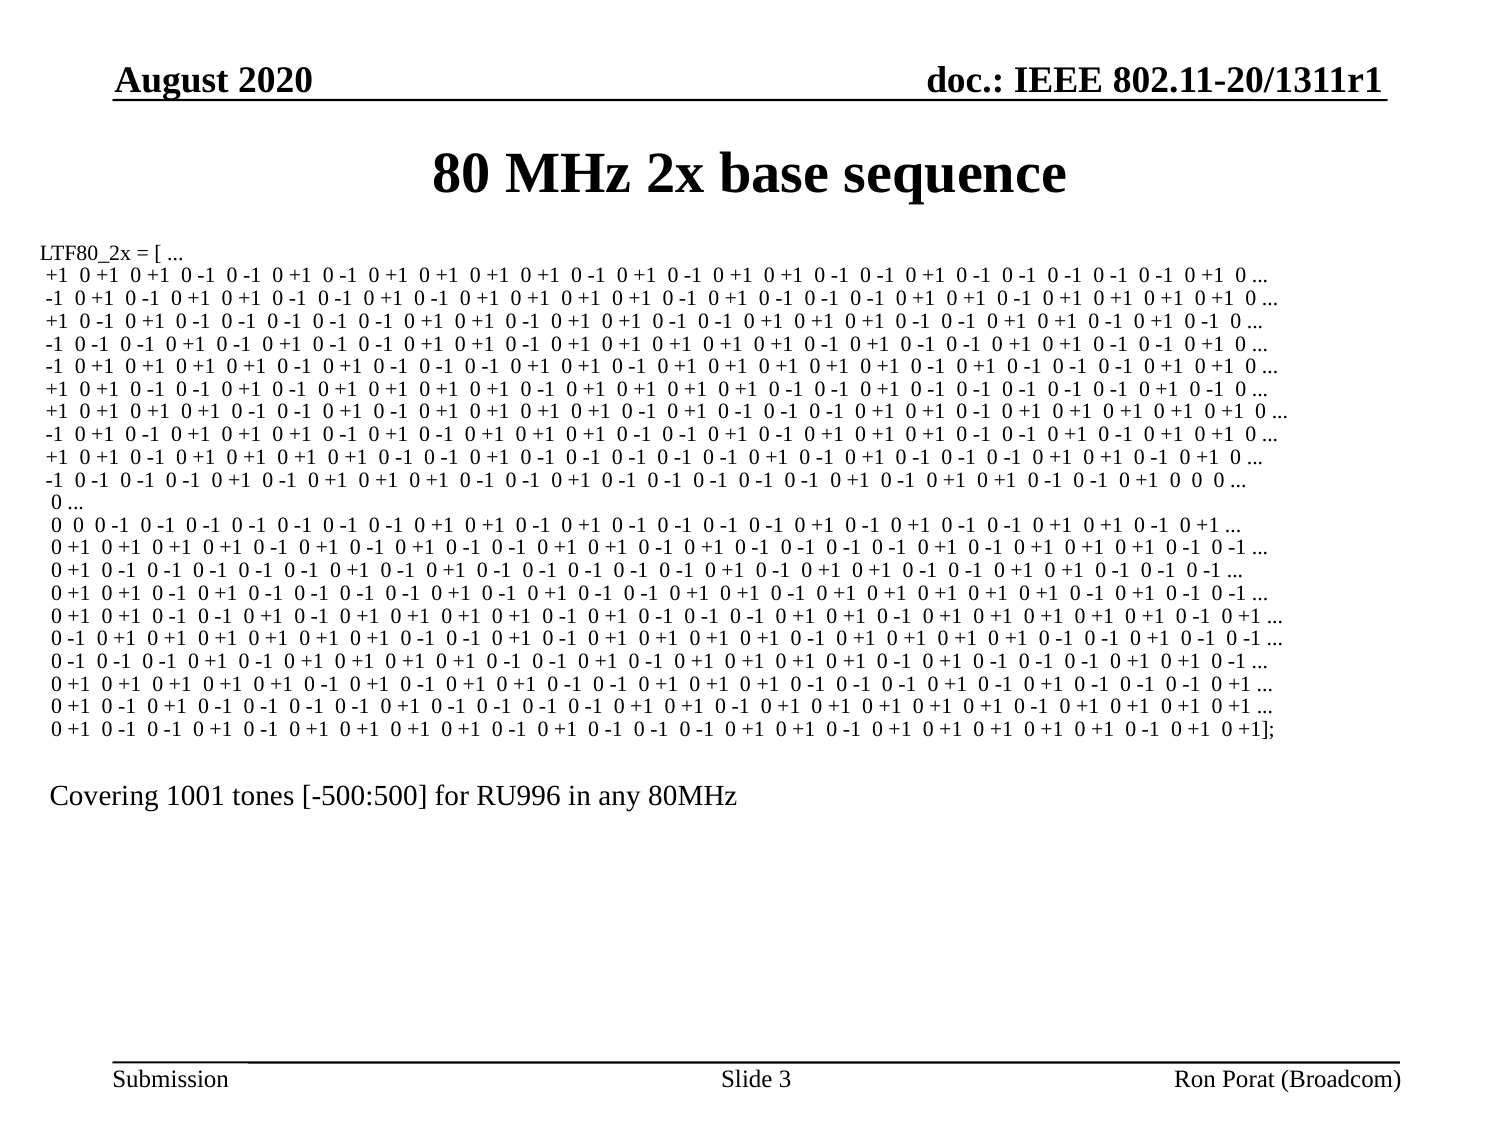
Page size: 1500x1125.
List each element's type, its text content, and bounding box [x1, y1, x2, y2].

footer Ron Porat (Broadcom) [1170, 1061, 1402, 1093]
list LTF80_2x = [ ... +1 0 +1 0 +1 0 -1 0 -1 0 +1 0 -1 0 +1 0 +1 0 +1 0 +1 0 -1 0 +1 0 -1 0 +1 0 +1 0 -1 0 -1 0 +1 0 -1 0 -1 0 -1 0 -1 0 -1 0 +1 0 ... -1 0 +1 0 -1 0 +1 0 +1 0 -1 0 -1 0 +1 0 -1 0 +1 0 +1 0 +1 0 +1 0 -1 0 +1 0 -1 0 -1 0 -1 0 +1 0 +1 0 -1 0 +1 0 +1 0 +1 0 +1 0 ... +1 0 -1 0 +1 0 -1 0 -1 0 -1 0 -1 0 -1 0 +1 0 +1 0 -1 0 +1 0 +1 0 -1 0 -1 0 +1 0 +1 0 +1 0 -1 0 -1 0 +1 0 +1 0 -1 0 +1 0 -1 0 ... -1 0 -1 0 -1 0 +1 0 -1 0 +1 0 -1 0 -1 0 +1 0 +1 0 -1 0 +1 0 +1 0 +1 0 +1 0 +1 0 -1 0 +1 0 -1 0 -1 0 +1 0 +1 0 -1 0 -1 0 +1 0 ... -1 0 +1 0 +1 0 +1 0 +1 0 -1 0 +1 0 -1 0 -1 0 -1 0 +1 0 +1 0 -1 0 +1 0 +1 0 +1 0 +1 0 +1 0 -1 0 +1 0 -1 0 -1 0 -1 0 +1 0 +1 0 ... +1 0 +1 0 -1 0 -1 0 +1 0 -1 0 +1 0 +1 0 +1 0 +1 0 -1 0 +1 0 +1 0 +1 0 +1 0 -1 0 -1 0 +1 0 -1 0 -1 0 -1 0 -1 0 -1 0 +1 0 -1 0 ... +1 0 +1 0 +1 0 +1 0 -1 0 -1 0 +1 0 -1 0 +1 0 +1 0 +1 0 +1 0 -1 0 +1 0 -1 0 -1 0 -1 0 +1 0 +1 0 -1 0 +1 0 +1 0 +1 0 +1 0 +1 0 ... -1 0 +1 0 -1 0 +1 0 +1 0 +1 0 -1 0 +1 0 -1 0 +1 0 +1 0 +1 0 -1 0 -1 0 +1 0 -1 0 +1 0 +1 0 +1 0 -1 0 -1 0 +1 0 -1 0 +1 0 +1 0 ... +1 0 +1 0 -1 0 +1 0 +1 0 +1 0 +1 0 -1 0 -1 0 +1 0 -1 0 -1 0 -1 0 -1 0 -1 0 +1 0 -1 0 +1 0 -1 0 -1 0 -1 0 +1 0 +1 0 -1 0 +1 0 ... -1 0 -1 0 -1 0 -1 0 +1 0 -1 0 +1 0 +1 0 +1 0 -1 0 -1 0 +1 0 -1 0 -1 0 -1 0 -1 0 -1 0 +1 0 -1 0 +1 0 +1 0 -1 0 -1 0 +1 0 0 0 ... 0 ... 0 0 0 -1 0 -1 0 -1 0 -1 0 -1 0 -1 0 -1 0 +1 0 +1 0 -1 0 +1 0 -1 0 -1 0 -1 0 -1 0 +1 0 -1 0 +1 0 -1 0 -1 0 +1 0 +1 0 -1 0 +1 ... 0 +1 0 +1 0 +1 0 +1 0 -1 0 +1 0 -1 0 +1 0 -1 0 -1 0 +1 0 +1 0 -1 0 +1 0 -1 0 -1 0 -1 0 -1 0 +1 0 -1 0 +1 0 +1 0 +1 0 -1 0 -1 ... 0 +1 0 -1 0 -1 0 -1 0 -1 0 -1 0 +1 0 -1 0 +1 0 -1 0 -1 0 -1 0 -1 0 -1 0 +1 0 -1 0 +1 0 +1 0 -1 0 -1 0 +1 0 +1 0 -1 0 -1 0 -1 ... 0 +1 0 +1 0 -1 0 +1 0 -1 0 -1 0 -1 0 -1 0 +1 0 -1 0 +1 0 -1 0 -1 0 +1 0 +1 0 -1 0 +1 0 +1 0 +1 0 +1 0 +1 0 -1 0 +1 0 -1 0 -1 ... 0 +1 0 +1 0 -1 0 -1 0 +1 0 -1 0 +1 0 +1 0 +1 0 +1 0 -1 0 +1 0 -1 0 -1 0 -1 0 +1 0 +1 0 -1 0 +1 0 +1 0 +1 0 +1 0 +1 0 -1 0 +1 ... 0 -1 0 +1 0 +1 0 +1 0 +1 0 +1 0 +1 0 -1 0 -1 0 +1 0 -1 0 +1 0 +1 0 +1 0 +1 0 -1 0 +1 0 +1 0 +1 0 +1 0 -1 0 -1 0 +1 0 -1 0 -1 ... 0 -1 0 -1 0 -1 0 +1 0 -1 0 +1 0 +1 0 +1 0 +1 0 -1 0 -1 0 +1 0 -1 0 +1 0 +1 0 +1 0 +1 0 -1 0 +1 0 -1 0 -1 0 -1 0 +1 0 +1 0 -1 ... 0 +1 0 +1 0 +1 0 +1 0 +1 0 -1 0 +1 0 -1 0 +1 0 +1 0 -1 0 -1 0 +1 0 +1 0 +1 0 -1 0 -1 0 -1 0 +1 0 -1 0 +1 0 -1 0 -1 0 -1 0 +1 ... 0 +1 0 -1 0 +1 0 -1 0 -1 0 -1 0 -1 0 +1 0 -1 0 -1 0 -1 0 -1 0 +1 0 +1 0 -1 0 +1 0 +1 0 +1 0 +1 0 +1 0 -1 0 +1 0 +1 0 +1 0 +1 ... 0 +1 0 -1 0 -1 0 +1 0 -1 0 +1 0 +1 0 +1 0 +1 0 -1 0 +1 0 -1 0 -1 0 -1 0 +1 0 +1 0 -1 0 +1 0 +1 0 +1 0 +1 0 +1 0 -1 0 +1 0 +1]; Covering 1001 tones [-500:500] for RU996 in any 80MHz [24, 237, 1476, 1051]
title 80 MHz 2x base sequence [112, 112, 1388, 226]
slide_number Slide 3 [712, 1061, 800, 1093]
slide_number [114, 54, 316, 101]
